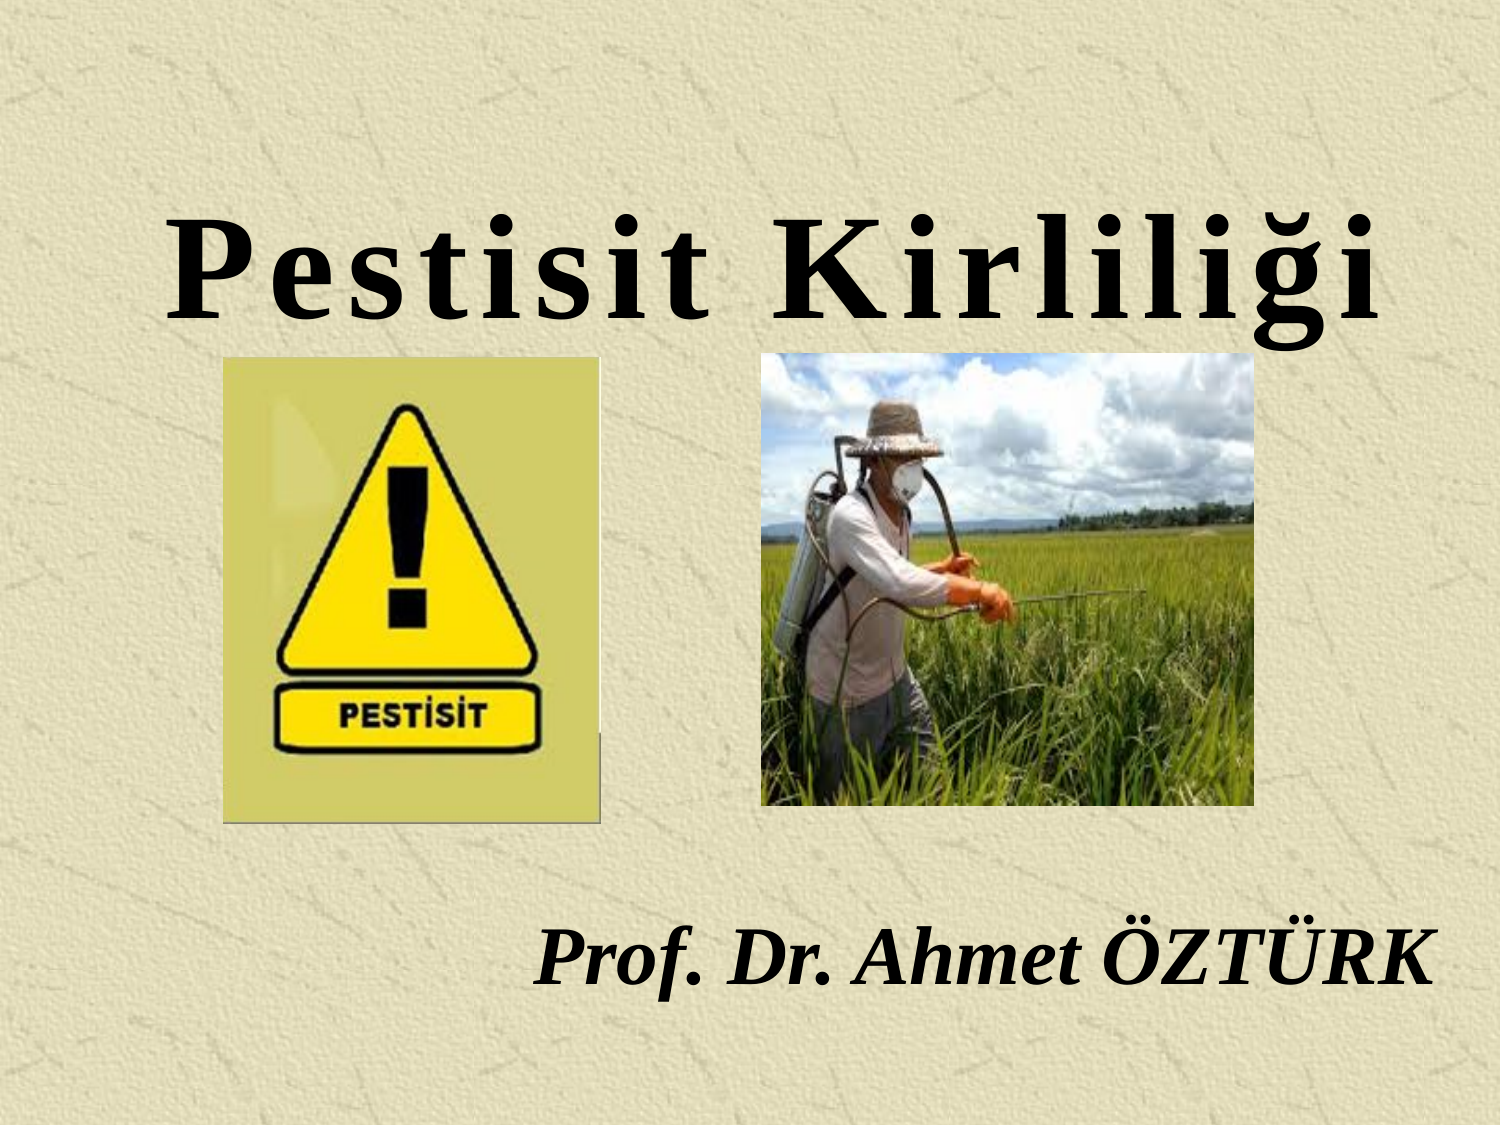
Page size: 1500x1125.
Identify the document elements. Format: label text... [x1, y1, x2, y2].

picture [0, 0, 1500, 1125]
text_box Prof. Dr. Ahmet ÖZTÜRK [518, 893, 1450, 1009]
text_box Pestisit Kirliliği [135, 160, 1412, 356]
